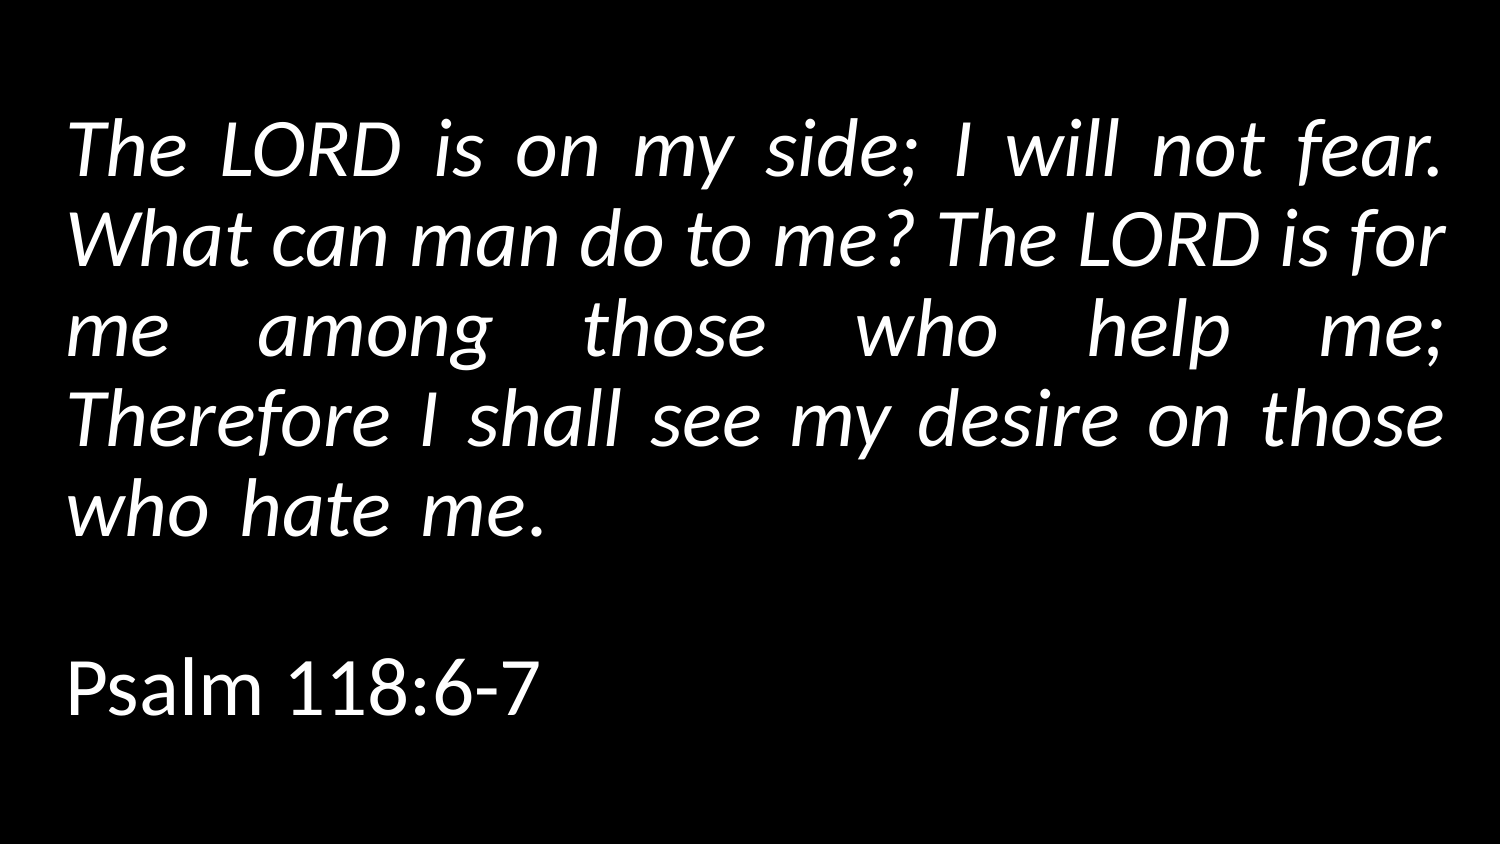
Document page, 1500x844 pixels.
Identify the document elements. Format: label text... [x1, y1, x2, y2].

list The LORD is on my side; I will not fear. What can man do to me? The LORD is for me among those who help me; Therefore I shall see my desire on those who hate me. Psalm 118:6-7 [50, 96, 1463, 810]
